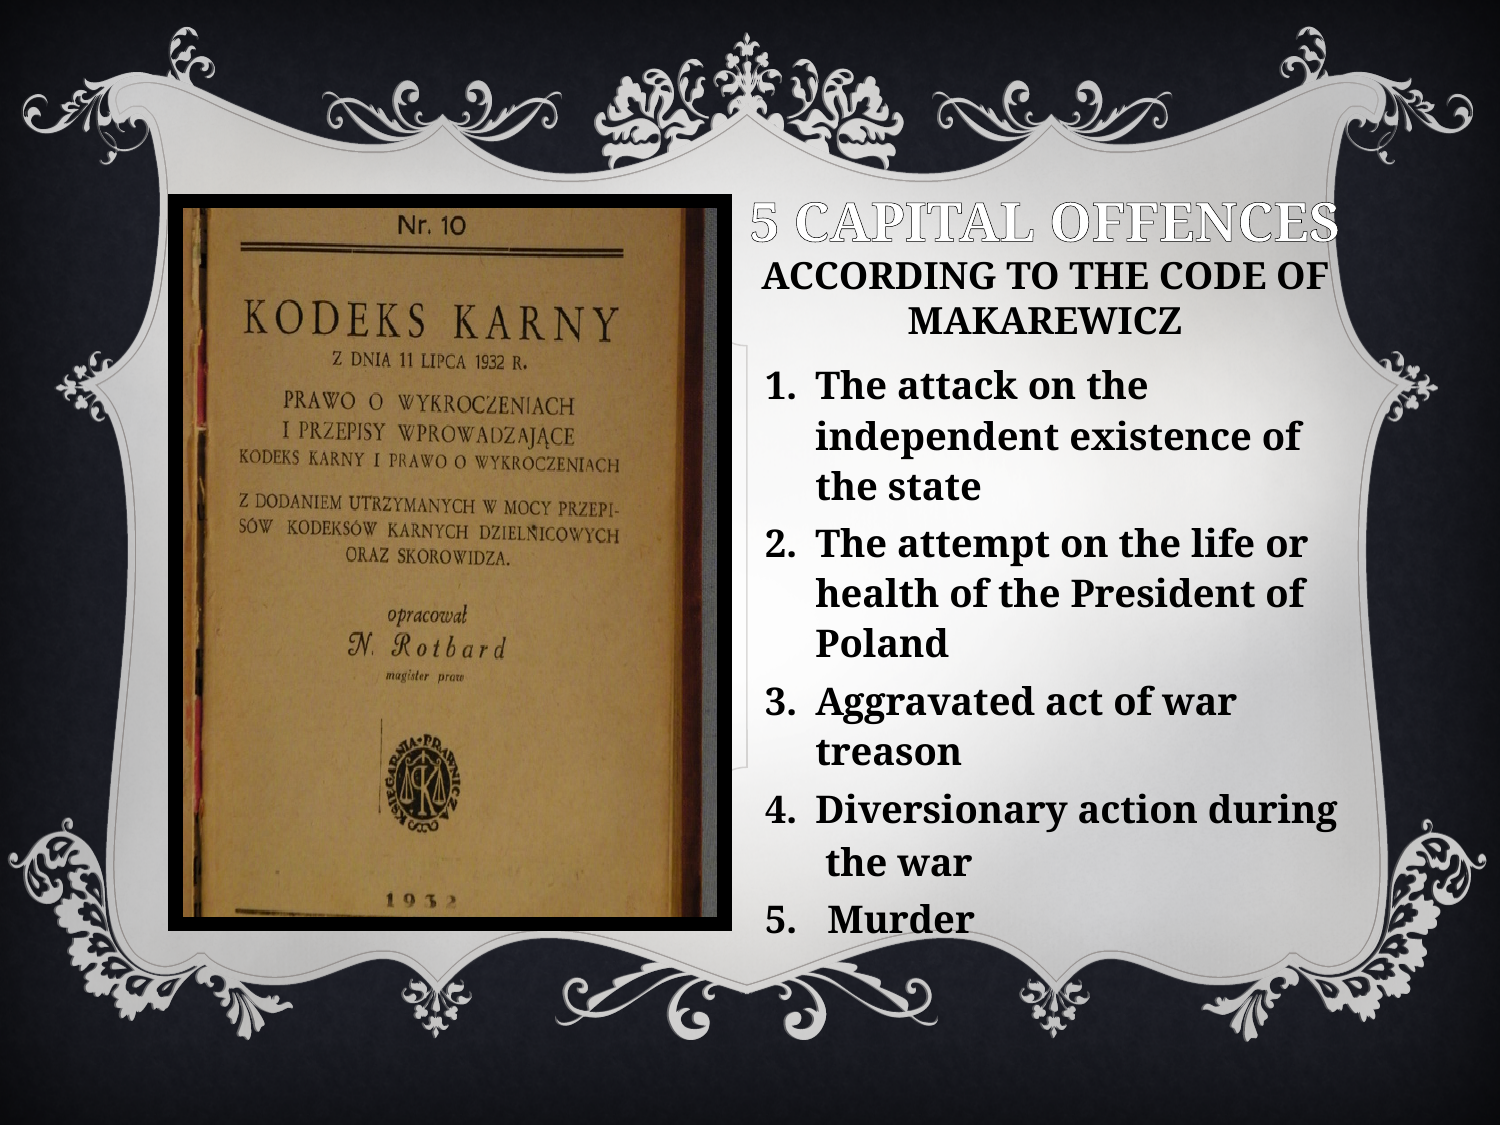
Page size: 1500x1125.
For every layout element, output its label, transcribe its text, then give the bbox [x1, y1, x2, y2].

list The attack on the independent existence of the state The attempt on the life or health of the President of Poland Aggravated act of war treason Diversionary action during the war 5. Murder [750, 349, 1388, 988]
title 5 CAPITAL OFFENCES According to the code of makarewicz [690, 149, 1400, 350]
picture [0, 0, 1500, 1125]
